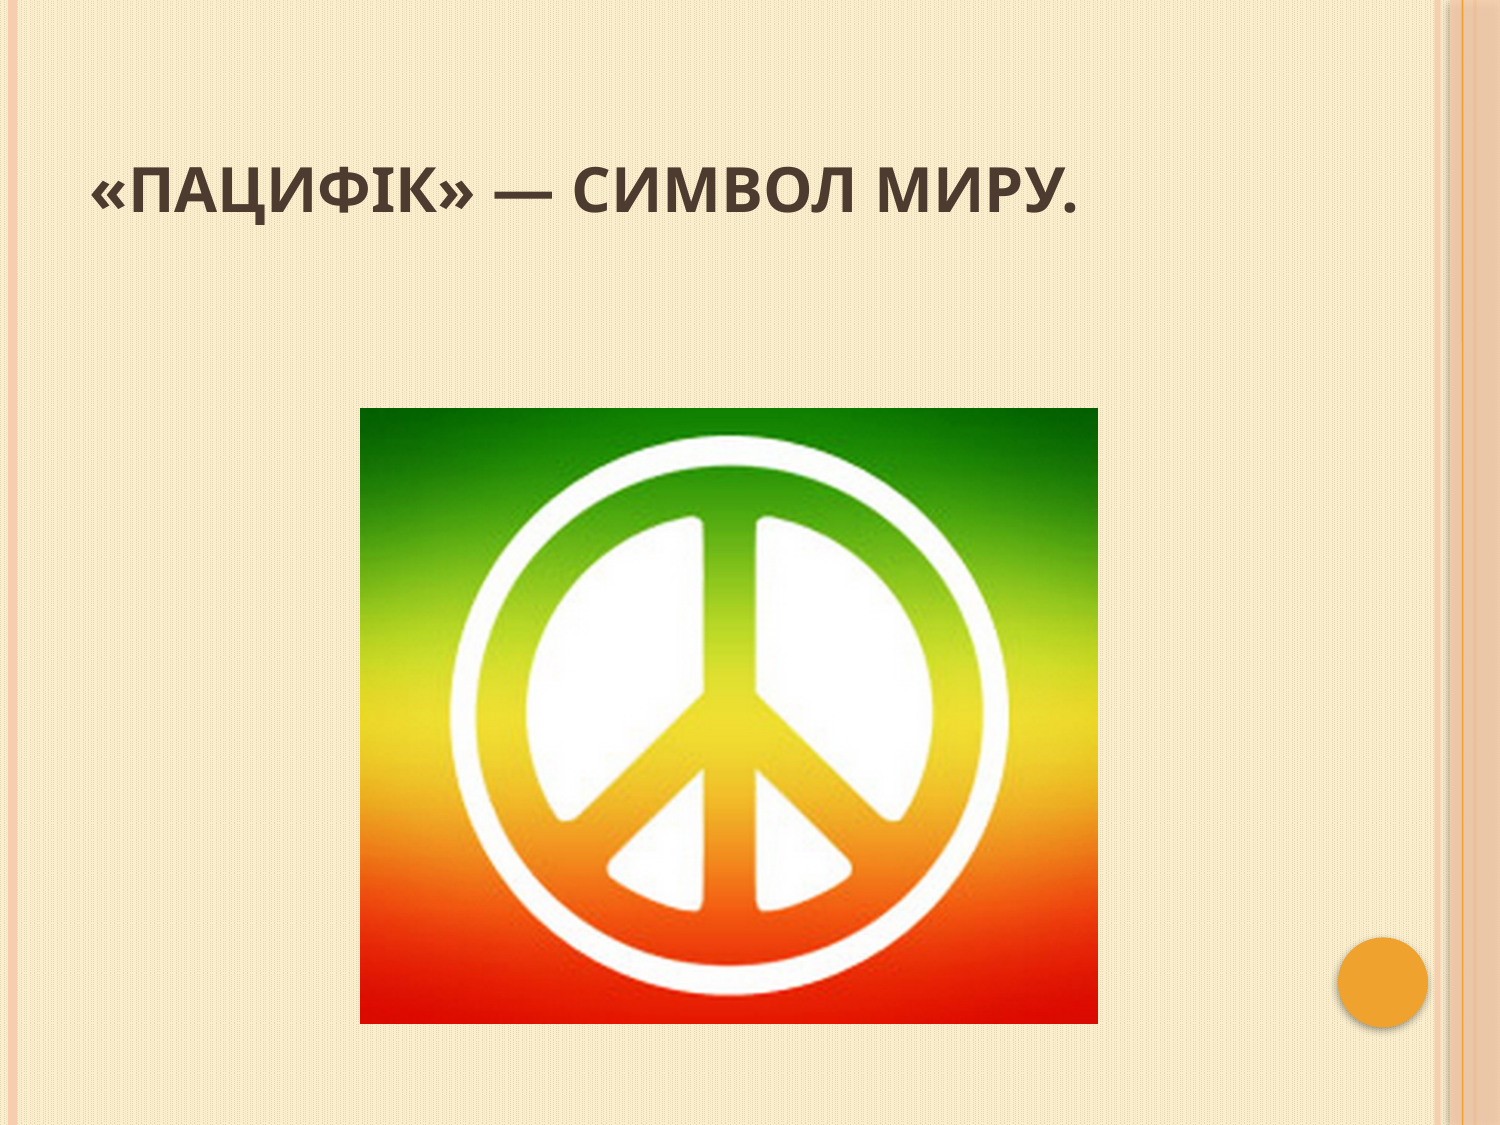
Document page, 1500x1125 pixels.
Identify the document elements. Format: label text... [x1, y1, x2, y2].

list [359, 408, 1098, 1024]
title «Пацифік» — символ миру. [75, 45, 1300, 233]
